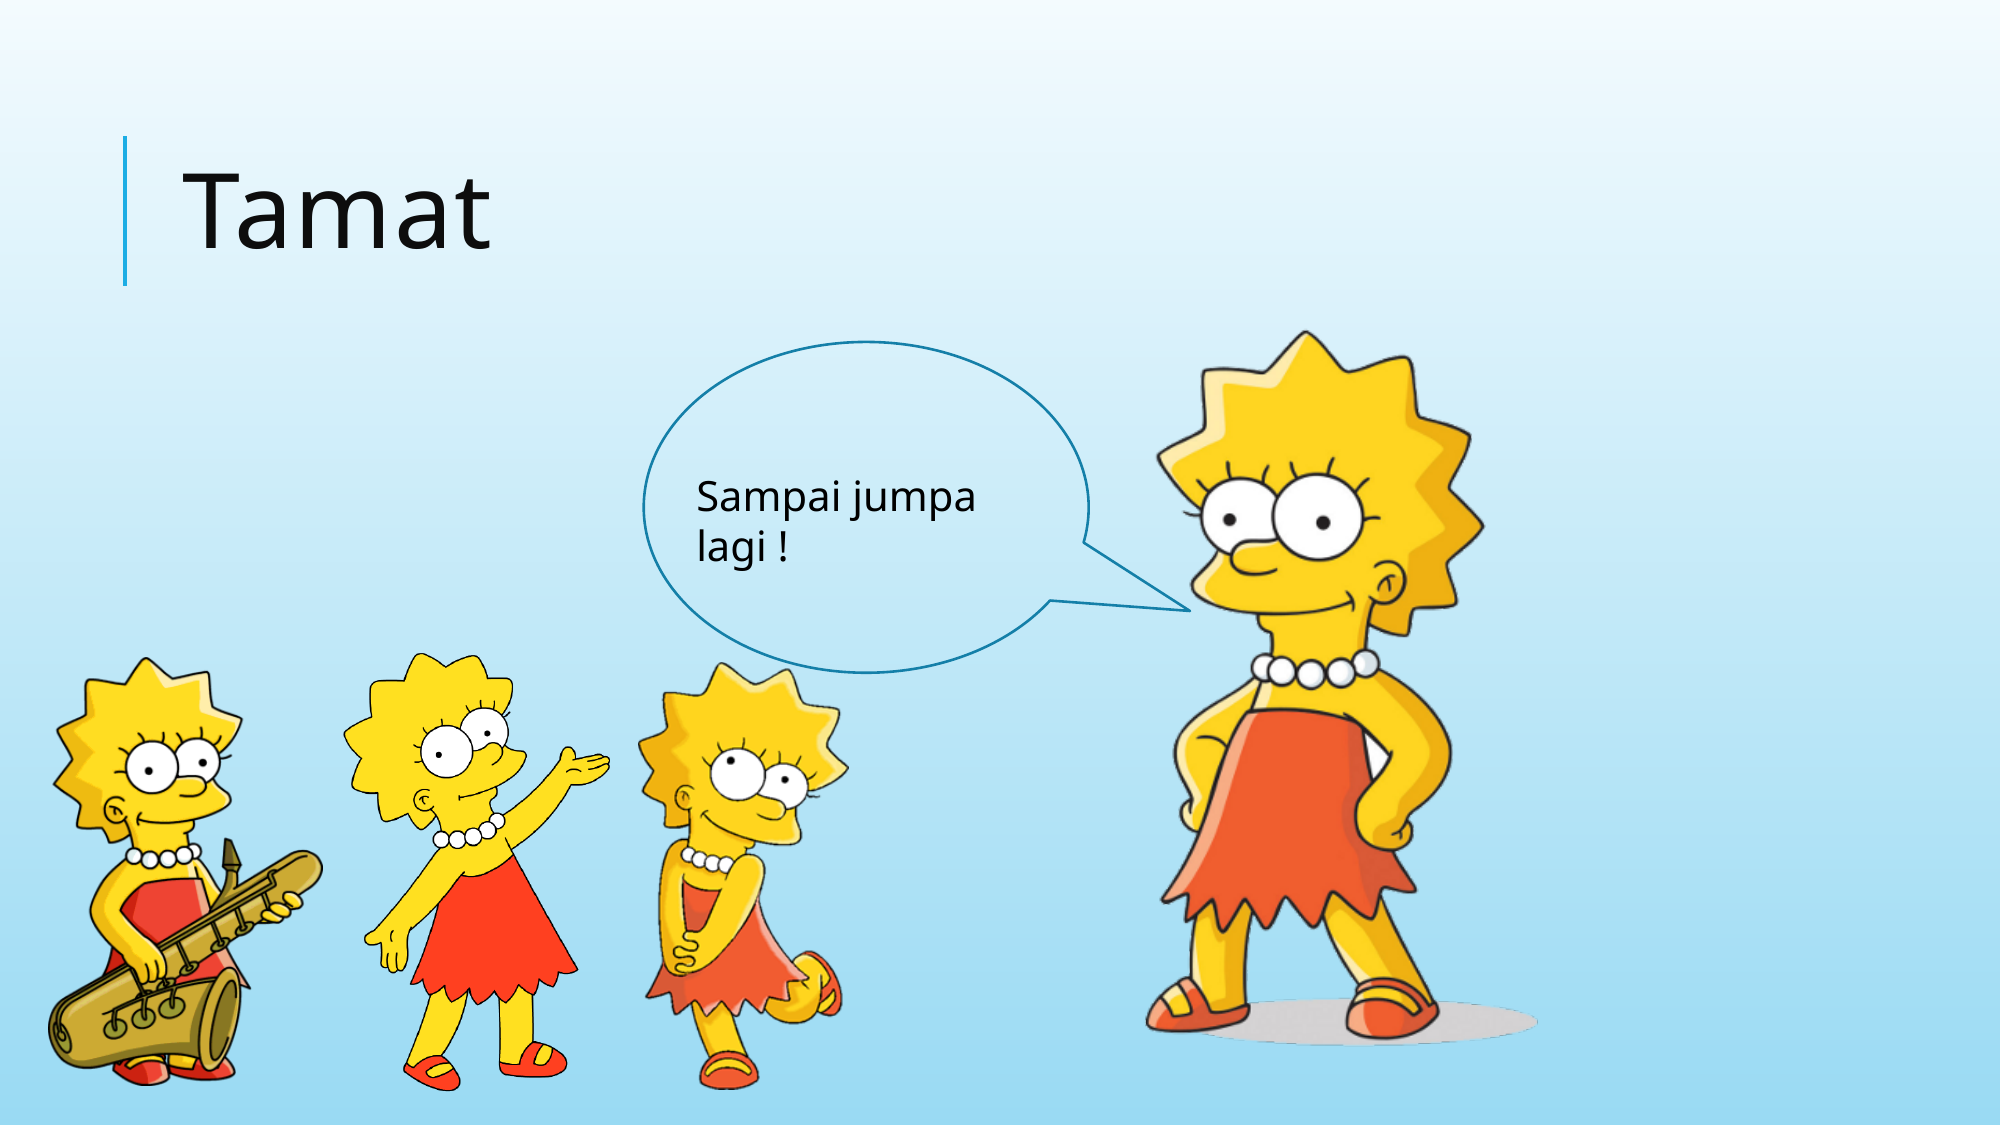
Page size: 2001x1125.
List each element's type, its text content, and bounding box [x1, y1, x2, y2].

text_box Sampai jumpa lagi ! [681, 462, 1081, 577]
picture [339, 649, 615, 1095]
text_box [642, 340, 1081, 675]
picture [48, 657, 324, 1087]
picture [1088, 323, 1558, 1087]
picture [637, 662, 849, 1090]
title Tamat [168, 96, 1763, 342]
